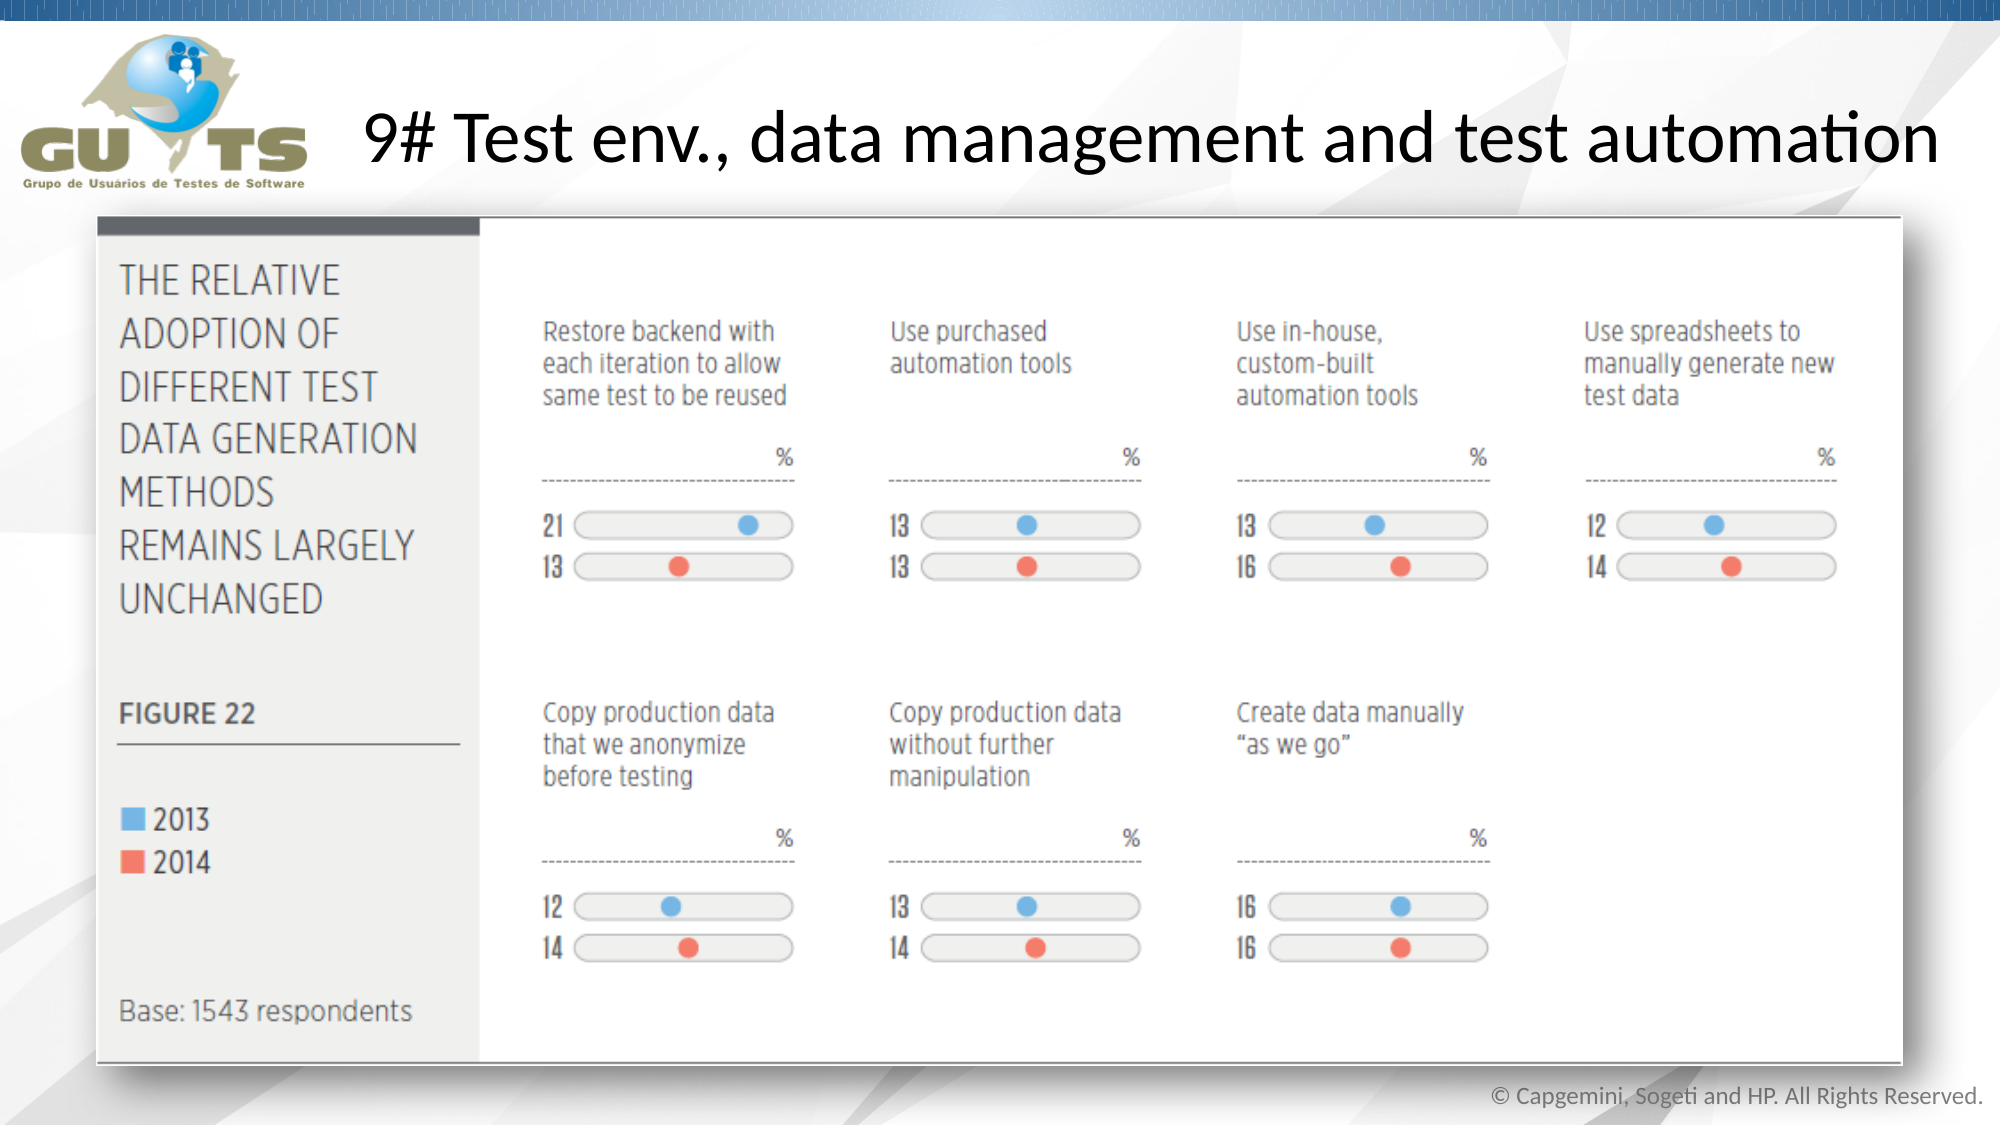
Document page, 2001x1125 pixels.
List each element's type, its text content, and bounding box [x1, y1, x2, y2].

title 9# Test env., data management and test automation [346, 101, 1965, 187]
picture [0, 21, 2000, 1125]
slide_number © Capgemini, Sogeti and HP. All Rights Reserved. [1458, 1065, 2000, 1125]
